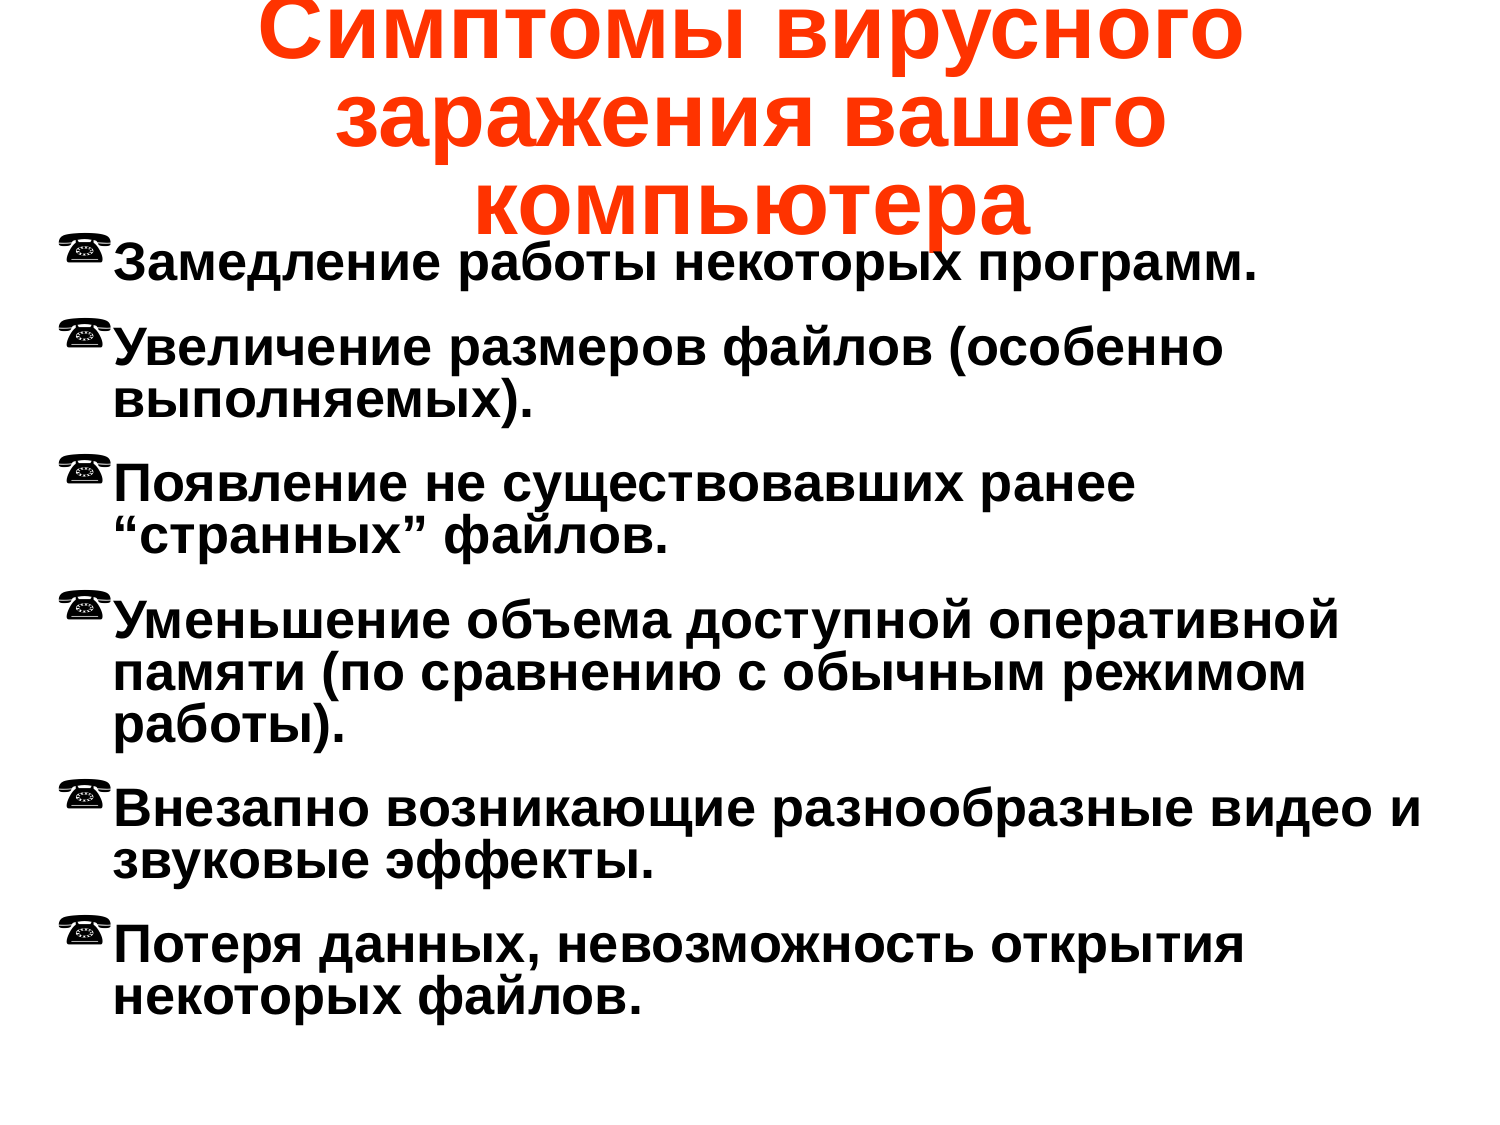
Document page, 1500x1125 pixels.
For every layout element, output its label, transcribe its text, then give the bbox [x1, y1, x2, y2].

title Симптомы вирусного заражения вашего компьютера [76, 26, 1427, 215]
list Замедление работы некоторых программ. Увеличение размеров файлов (особенно выполняемых). Появление не существовавших ранее “странных” файлов. Уменьшение объема доступной оперативной памяти (по сравнению с обычным режимом работы). Внезапно возникающие разнообразные видео и звуковые эффекты. Потеря данных, невозможность открытия некоторых файлов. [41, 231, 1471, 1125]
